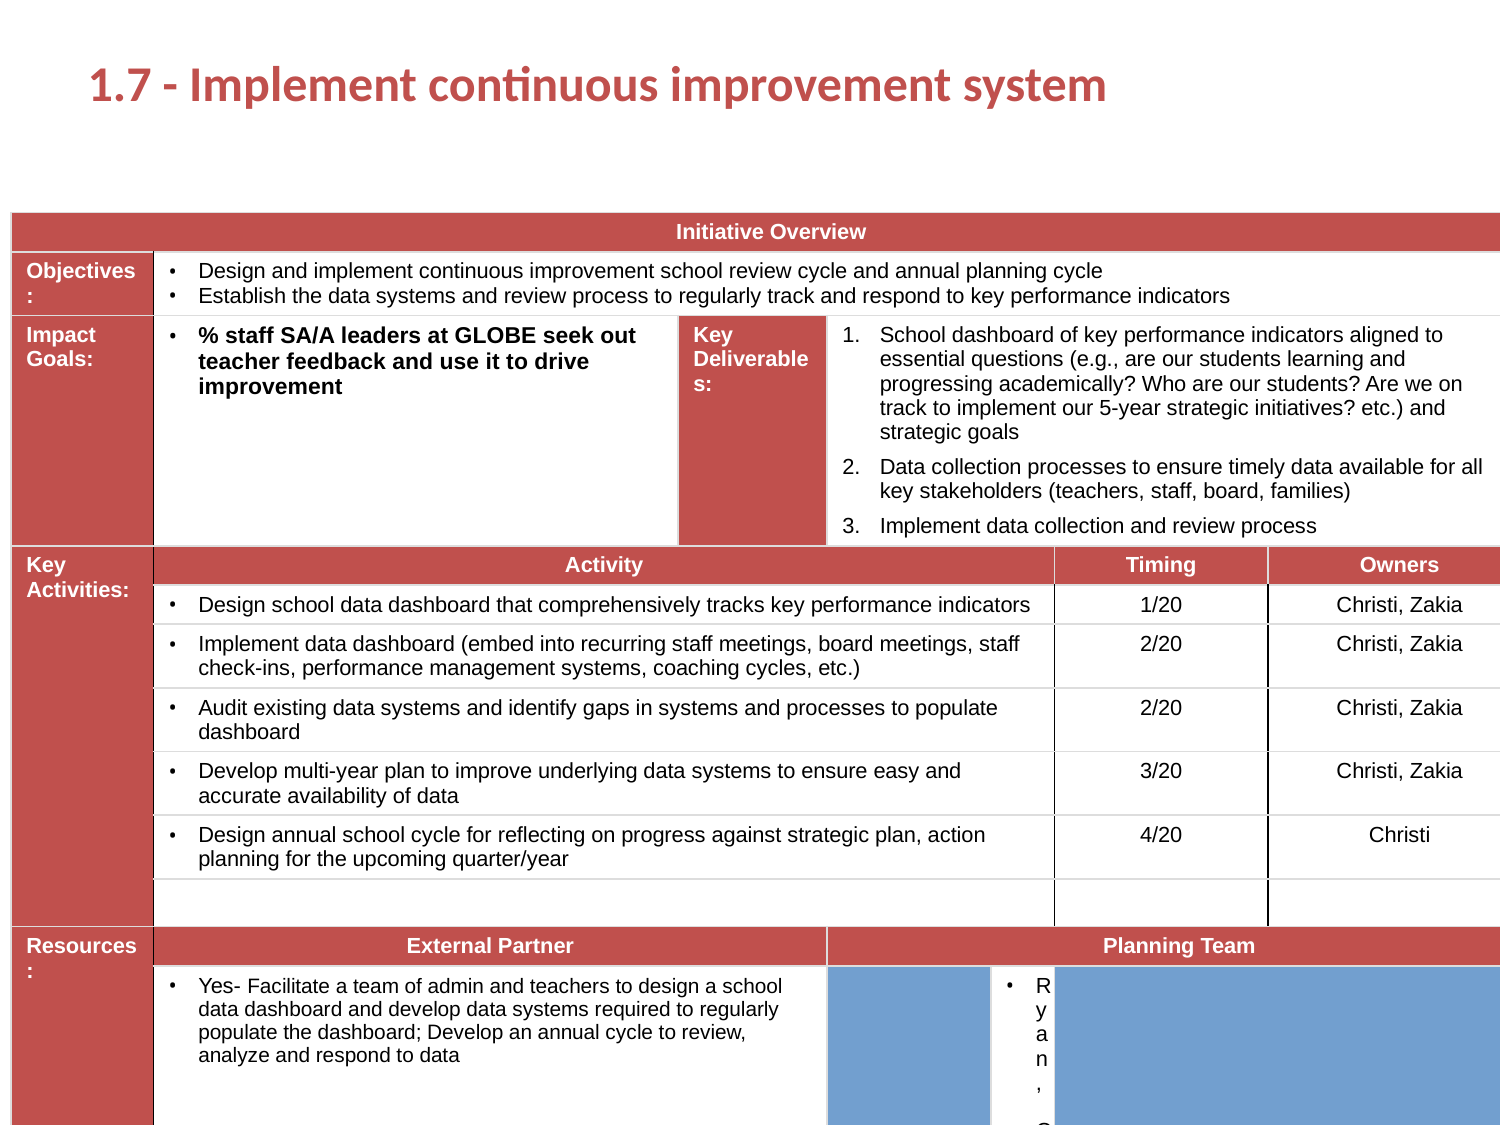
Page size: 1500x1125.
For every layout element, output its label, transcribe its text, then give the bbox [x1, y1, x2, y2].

table_cell School dashboard of key performance indicators aligned to essential questions (e.g., are our students learning and progressing academically? Who are our students? Are we on track to implement our 5-year strategic initiatives? etc.) and strategic goals Data collection processes to ensure timely data available for all key stakeholders (teachers, staff, board, families) Implement data collection and review process [828, 316, 1500, 545]
table_cell Christi [1269, 816, 1500, 878]
table_cell Christi, Zakia [1269, 752, 1500, 814]
table_cell Key Activities: [12, 547, 153, 926]
table_cell % staff SA/A leaders at GLOBE seek out teacher feedback and use it to drive improvement [154, 316, 677, 545]
table_cell 1/20 [1055, 586, 1267, 623]
table_cell 3/20 [1055, 752, 1267, 814]
table_cell 2/20 [1055, 625, 1267, 687]
table_cell Yes- Facilitate a team of admin and teachers to design a school data dashboard and develop data systems required to regularly populate the dashboard; Develop an annual cycle to review, analyze and respond to data [154, 967, 826, 1125]
table_cell Audit existing data systems and identify gaps in systems and processes to populate dashboard [154, 689, 1054, 751]
table_cell [154, 880, 1054, 926]
table_cell [1269, 880, 1500, 926]
table_cell Christi, Zakia [1269, 586, 1500, 623]
table_cell Implement data dashboard (embed into recurring staff meetings, board meetings, staff check-ins, performance management systems, coaching cycles, etc.) [154, 625, 1054, 687]
table_cell Timing [1055, 547, 1267, 584]
table_header Initiative Overview [12, 213, 1500, 251]
text_box 1.7 - Implement continuous improvement system [72, 0, 1352, 163]
table_cell Owners [1269, 547, 1500, 584]
table_cell Design and implement continuous improvement school review cycle and annual planning cycle Establish the data systems and review process to regularly track and respond to key performance indicators [154, 253, 1500, 315]
table_cell Activity [154, 547, 1054, 584]
table_cell Key Deliverables: [679, 316, 826, 545]
table_cell Design school data dashboard that comprehensively tracks key performance indicators [154, 586, 1054, 623]
table_cell 4/20 [1055, 816, 1267, 878]
table_cell Christi, Zakia [1269, 625, 1500, 687]
table_cell Christi, Zakia [1269, 689, 1500, 751]
table_cell [1055, 880, 1267, 926]
table_cell Planning Team [828, 927, 1500, 965]
table_cell Resources: [12, 927, 153, 1125]
table_cell Develop multi-year plan to improve underlying data systems to ensure easy and accurate availability of data [154, 752, 1054, 814]
table_cell 2/20 [1055, 689, 1267, 751]
table_cell Design annual school cycle for reflecting on progress against strategic plan, action planning for the upcoming quarter/year [154, 816, 1054, 878]
table_cell Ryan, Christi, Amy [992, 967, 1054, 1125]
table_cell External Partner [154, 927, 826, 965]
table_cell Impact Goals: [12, 316, 153, 545]
table_cell Objectives: [12, 253, 153, 315]
